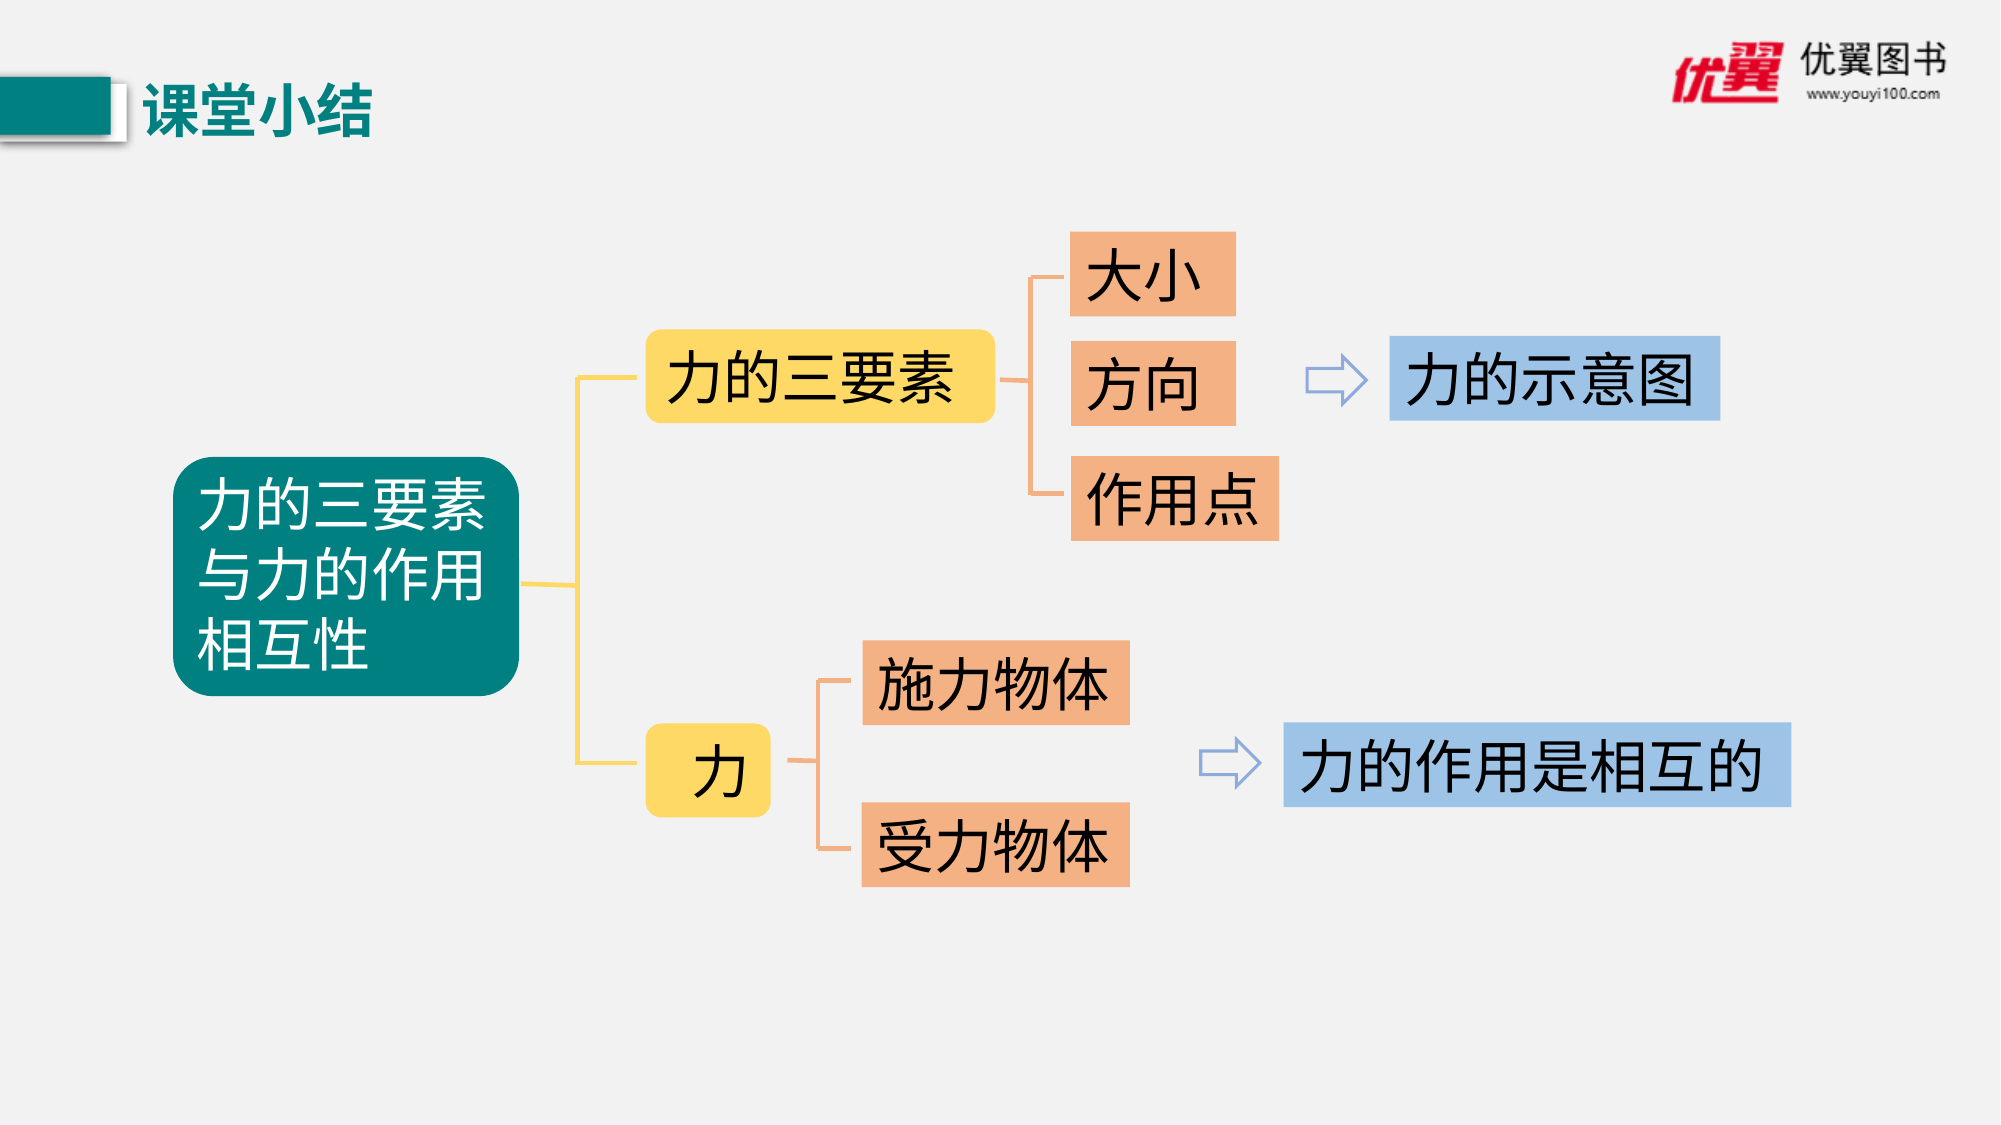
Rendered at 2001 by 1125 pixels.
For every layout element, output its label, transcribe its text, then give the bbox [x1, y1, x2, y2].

picture [0, 0, 2001, 1125]
text_box 力的示意图 [1389, 335, 1721, 421]
text_box 力的三要素与力的作用相互性 [173, 456, 520, 697]
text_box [0, 66, 689, 153]
text_box 大小 [1070, 231, 1237, 317]
text_box 力的作用是相互的 [1283, 722, 1792, 808]
text_box 方向 [1071, 341, 1237, 426]
text_box 受力物体 [861, 802, 1130, 888]
text_box 作用点 [1071, 456, 1280, 541]
text_box [1199, 736, 1262, 789]
text_box [1306, 354, 1368, 407]
text_box 力的三要素 [645, 328, 996, 424]
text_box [520, 376, 637, 765]
text_box 力 [645, 722, 772, 818]
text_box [999, 276, 1064, 495]
text_box 施力物体 [862, 640, 1130, 726]
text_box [787, 680, 852, 850]
